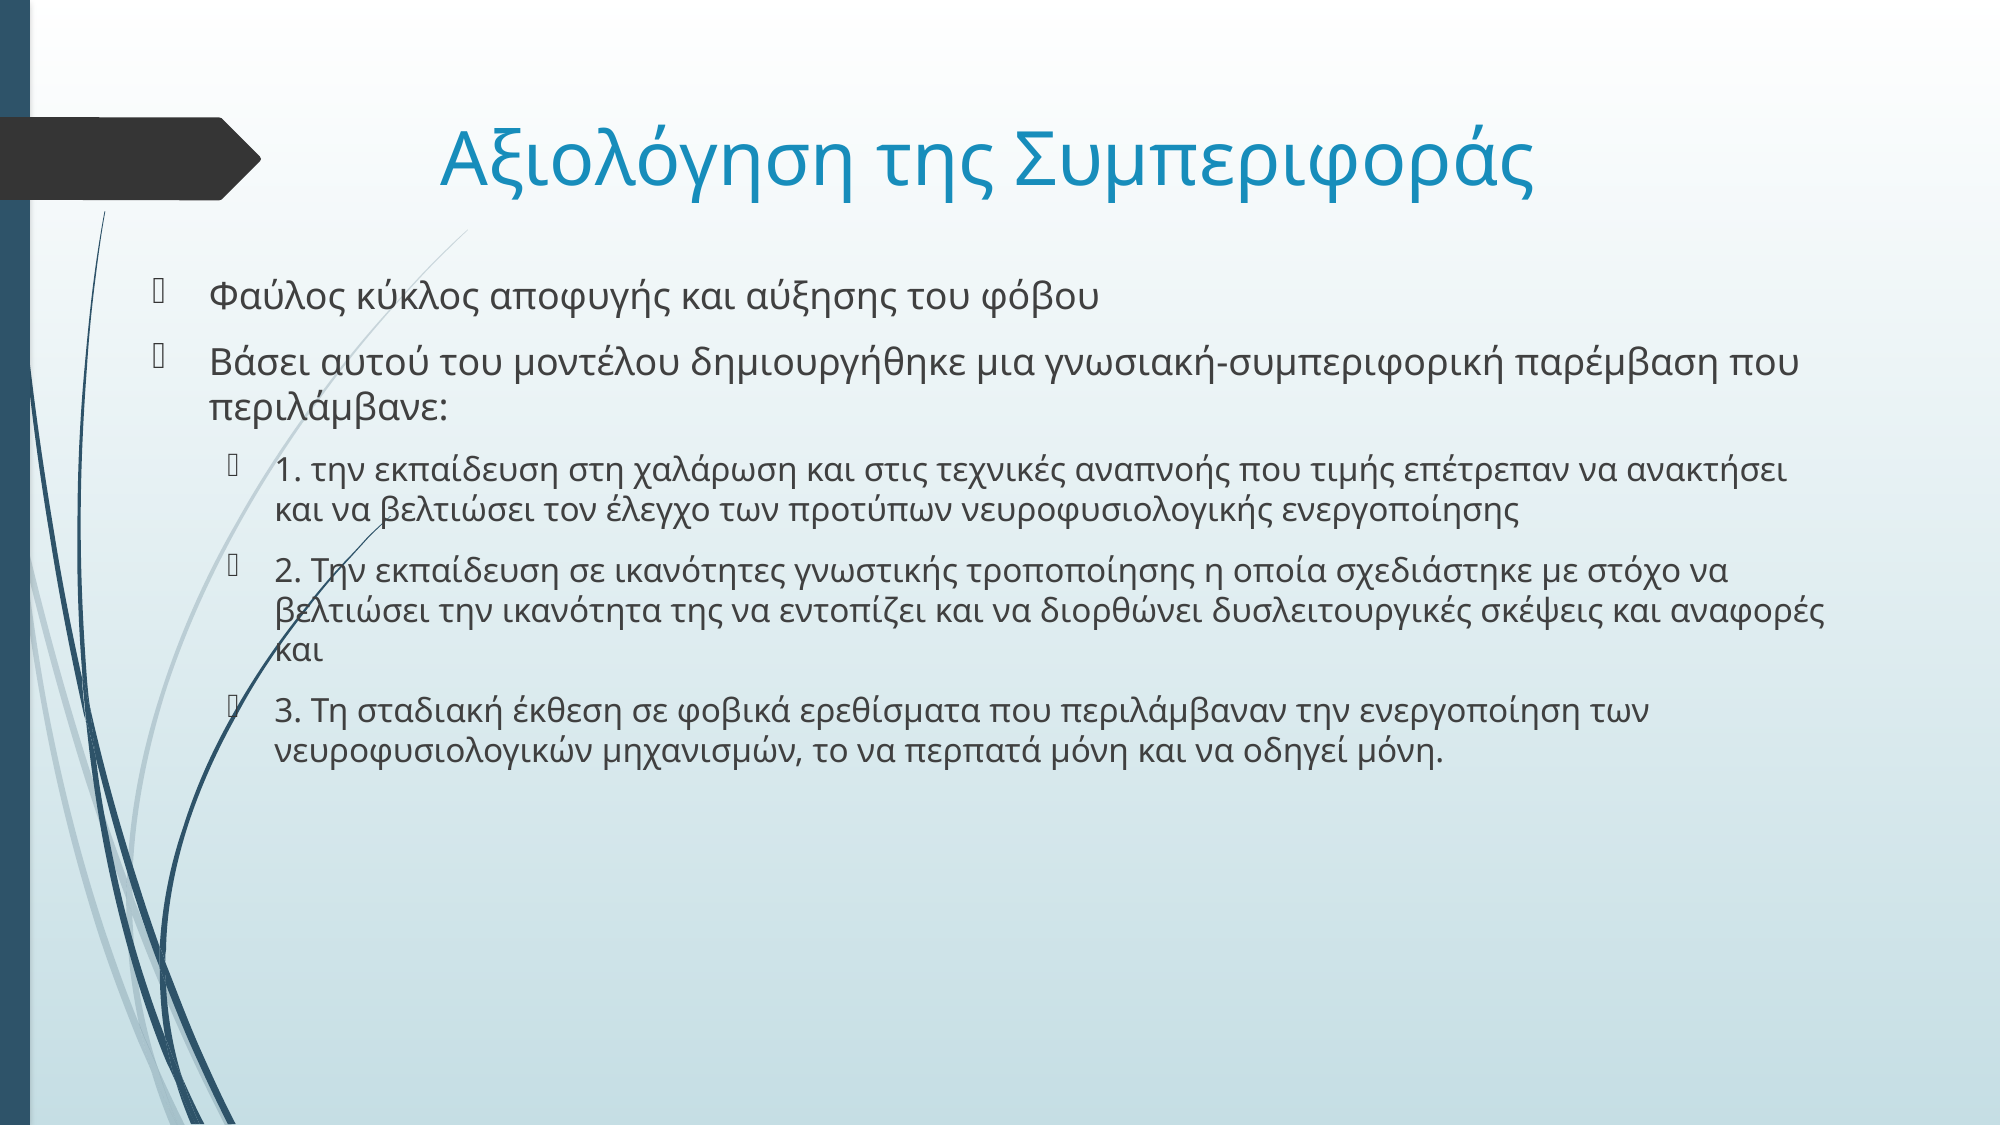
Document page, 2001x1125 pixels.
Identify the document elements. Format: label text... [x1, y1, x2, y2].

title Αξιολόγηση της Συμπεριφοράς [425, 102, 1888, 313]
list Φαύλος κύκλος αποφυγής και αύξησης του φόβου Βάσει αυτού του μοντέλου δημιουργήθηκε μια γνωσιακή-συμπεριφορική παρέμβαση που περιλάμβανε: 1. την εκπαίδευση στη χαλάρωση και στις τεχνικές αναπνοής που τιμής επέτρεπαν να ανακτήσει και να βελτιώσει τον έλεγχο των προτύπων νευροφυσιολογικής ενεργοποίησης 2. Την εκπαίδευση σε ικανότητες γνωστικής τροποποίησης η οποία σχεδιάστηκε με στόχο να βελτιώσει την ικανότητα της να εντοπίζει και να διορθώνει δυσλειτουργικές σκέψεις και αναφορές και 3. Τη σταδιακή έκθεση σε φοβικά ερεθίσματα που περιλάμβαναν την ενεργοποίηση των νευροφυσιολογικών μηχανισμών, το να περπατά μόνη και να οδηγεί μόνη. [137, 264, 1863, 1112]
